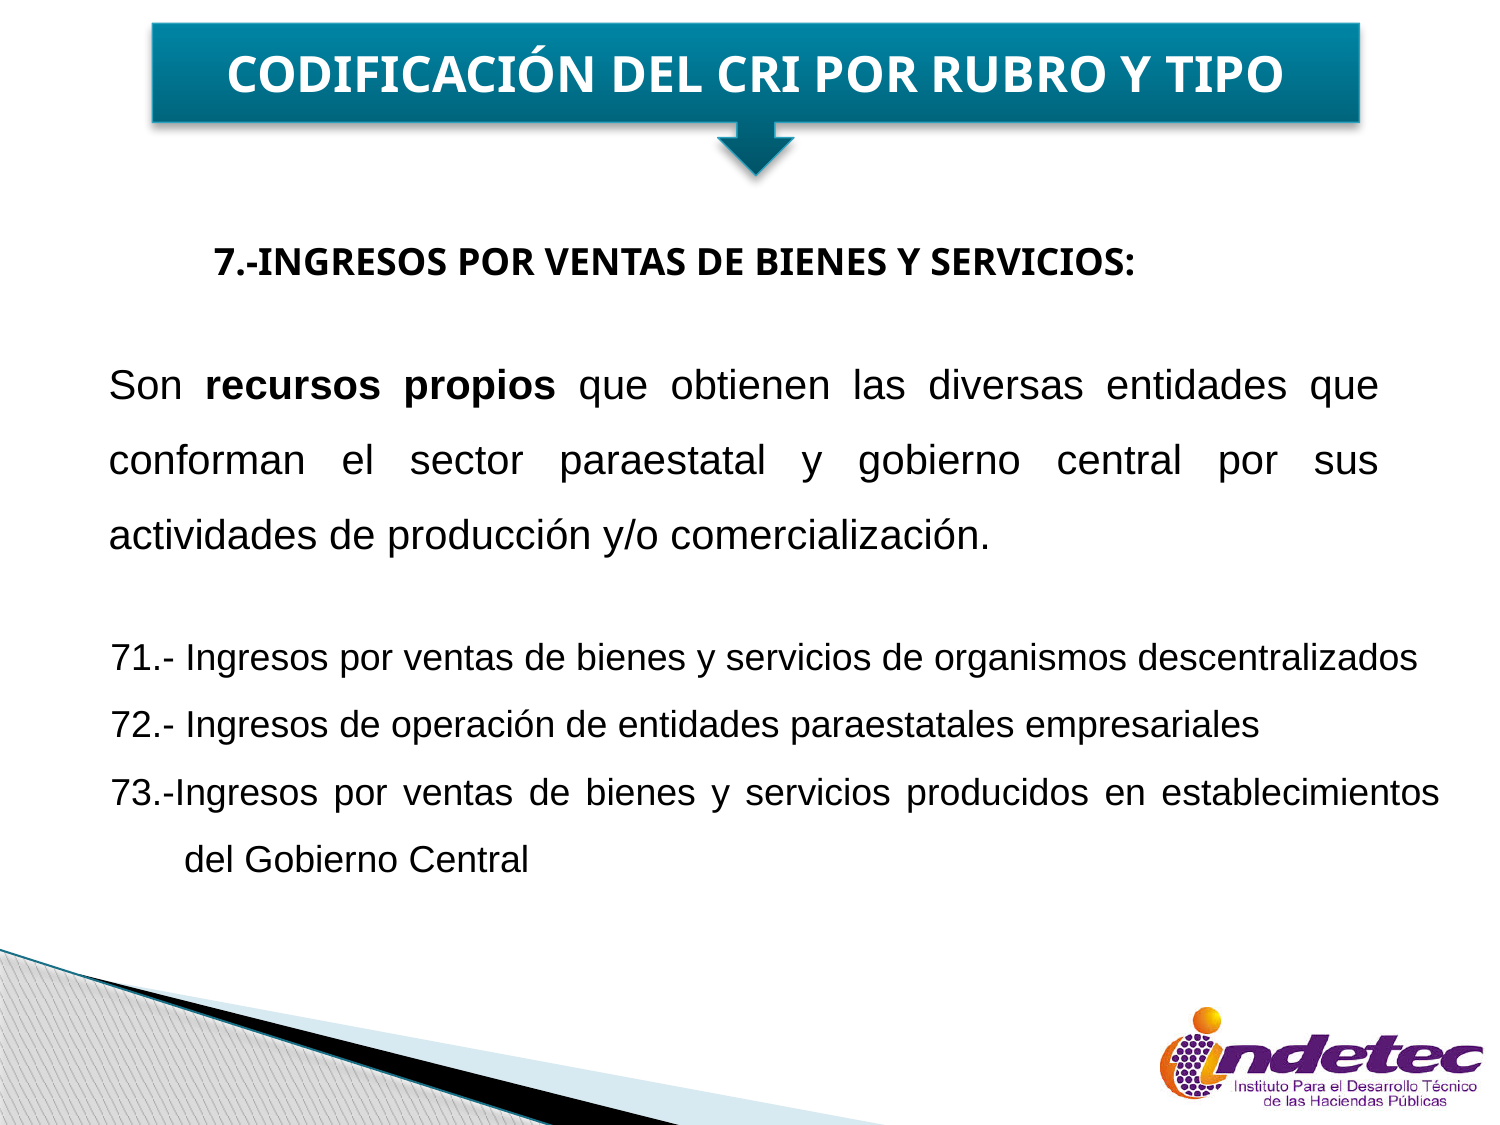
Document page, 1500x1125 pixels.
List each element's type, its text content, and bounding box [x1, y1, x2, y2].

picture [1159, 1007, 1486, 1114]
text_box 71.- Ingresos por ventas de bienes y servicios de organismos descentralizados 72.- Ingresos de operación de entidades paraestatales empresariales 73.-Ingresos por ventas de bienes y servicios producidos en establecimientos del Gobierno Central [95, 602, 1455, 888]
text_box 7.-INGRESOS POR VENTAS DE BIENES Y SERVICIOS: [199, 230, 1321, 291]
text_box CODIFICACIÓN DEL CRI POR RUBRO Y TIPO [151, 22, 1361, 177]
text_box Son recursos propios que obtienen las diversas entidades que conforman el sector paraestatal y gobierno central por sus actividades de producción y/o comercialización. [93, 325, 1395, 565]
